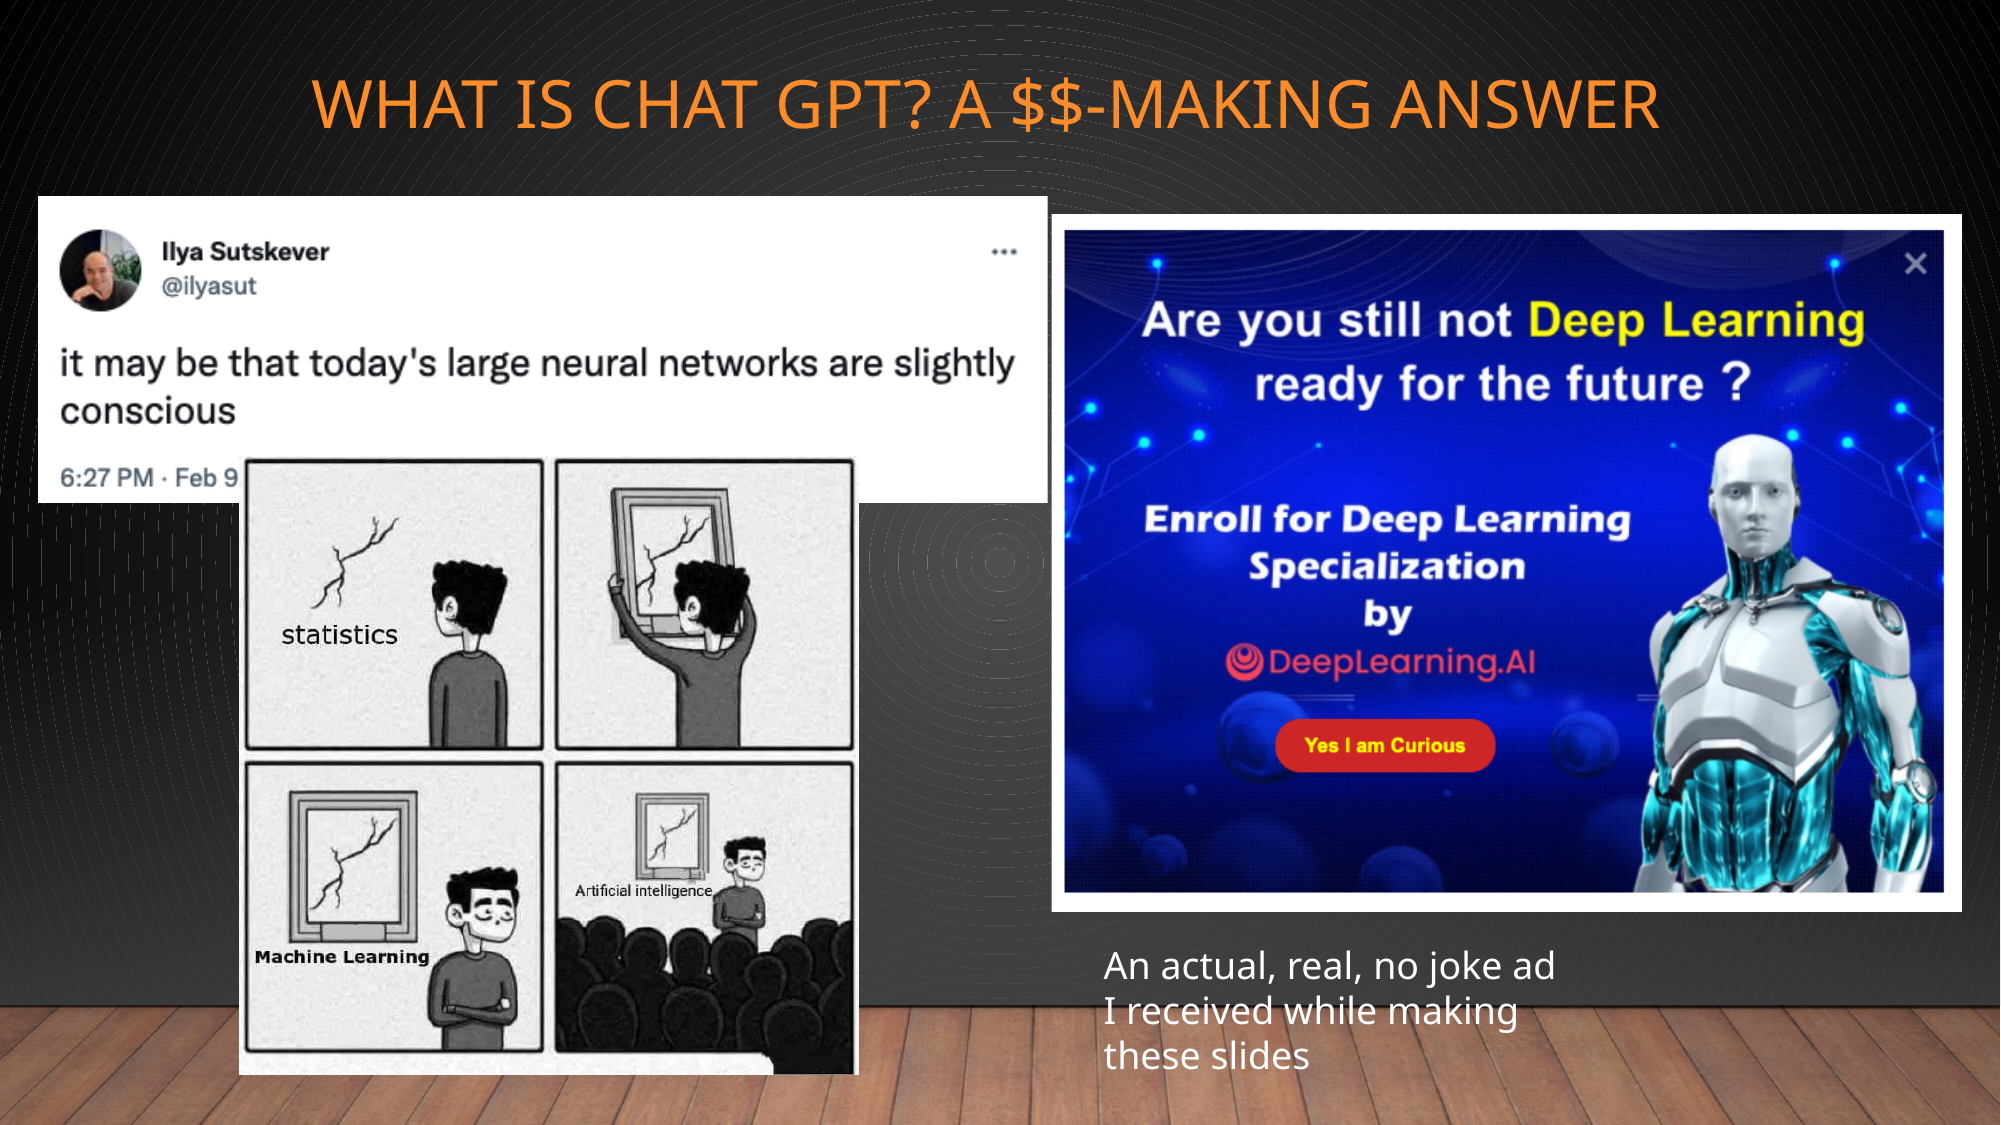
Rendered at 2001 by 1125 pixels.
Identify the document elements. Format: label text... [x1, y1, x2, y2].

picture [0, 195, 2000, 1125]
picture [1051, 214, 1963, 913]
title What is Chat GPT? A $$-making Answer [211, 21, 1763, 193]
text_box An actual, real, no joke ad I received while making these slides [1088, 934, 1578, 1085]
